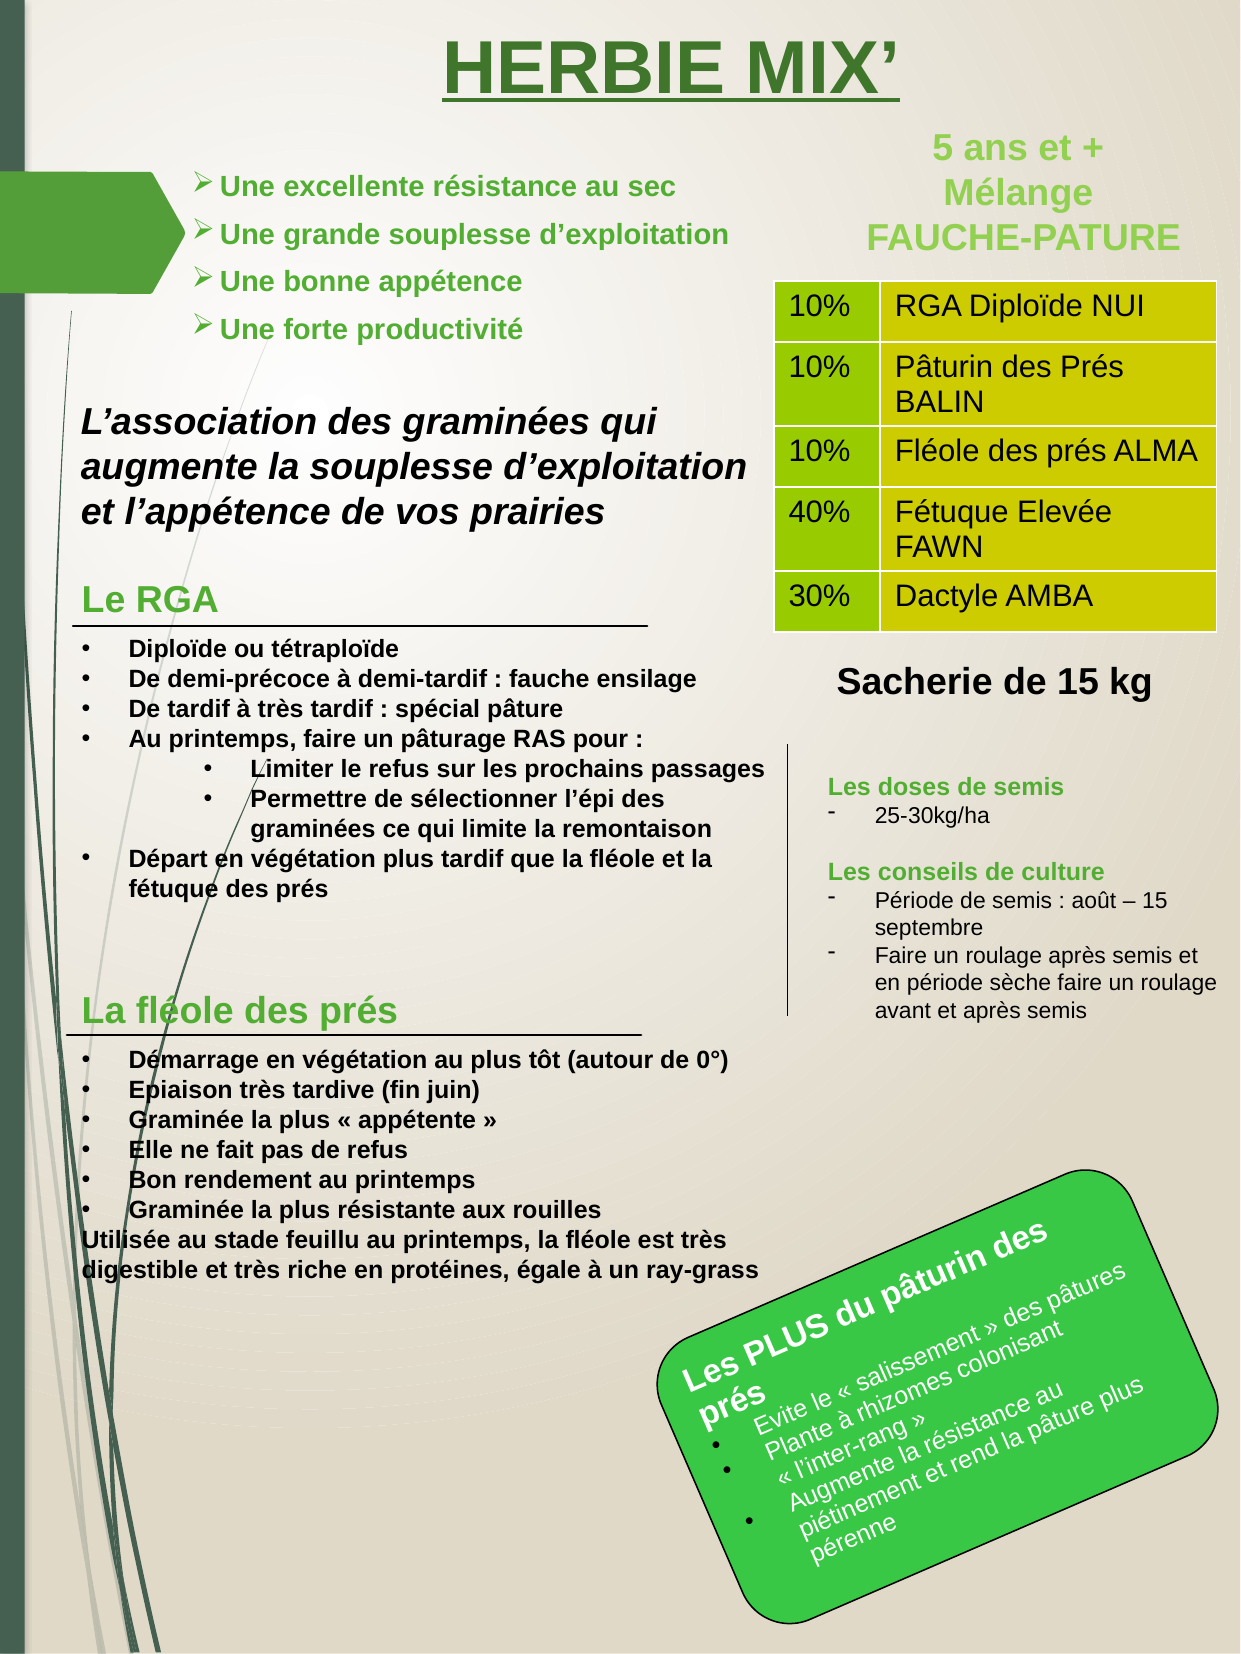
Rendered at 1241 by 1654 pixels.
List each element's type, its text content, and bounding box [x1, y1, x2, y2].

table_cell Dactyle AMBA [881, 572, 1216, 631]
table_cell 40% [775, 488, 879, 570]
table_cell 30% [790, 572, 879, 631]
table_cell Fléole des prés ALMA [881, 427, 1216, 486]
table_cell Fétuque Elevée FAWN [881, 488, 1216, 570]
text_box Les doses de semis 25-30kg/ha Les conseils de culture Période de semis : août – 15 septembre Faire un roulage après semis et en période sèche faire un roulage avant et après semis [813, 763, 1241, 1031]
text_box Les PLUS du pâturin des prés Evite le « salissement » des pâtures Plante à rhizomes colonisant « l’inter-rang » Augmente la résistance au piétinement et rend la pâture plus pérenne [658, 1170, 1218, 1624]
table_header 10% [775, 310, 879, 341]
text_box L’association des graminées qui augmente la souplesse d’exploitation et l’appétence de vos prairies [66, 389, 763, 540]
text_box Sacherie de 15 kg [821, 649, 1169, 710]
table_cell 10% [775, 343, 879, 425]
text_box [66, 978, 788, 1386]
table_cell Pâturin des Prés BALIN [881, 343, 1216, 425]
table_header RGA Diploïde NUI [881, 310, 1216, 341]
text_box Une excellente résistance au sec Une grande souplesse d’exploitation Une bonne appétence Une forte productivité [180, 160, 773, 402]
table_cell 10% [775, 427, 879, 486]
text_box HERBIE MIX’ [431, 21, 963, 111]
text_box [66, 567, 788, 914]
text_box 5 ans et + Mélange FAUCHE-PATURE [766, 115, 1241, 310]
